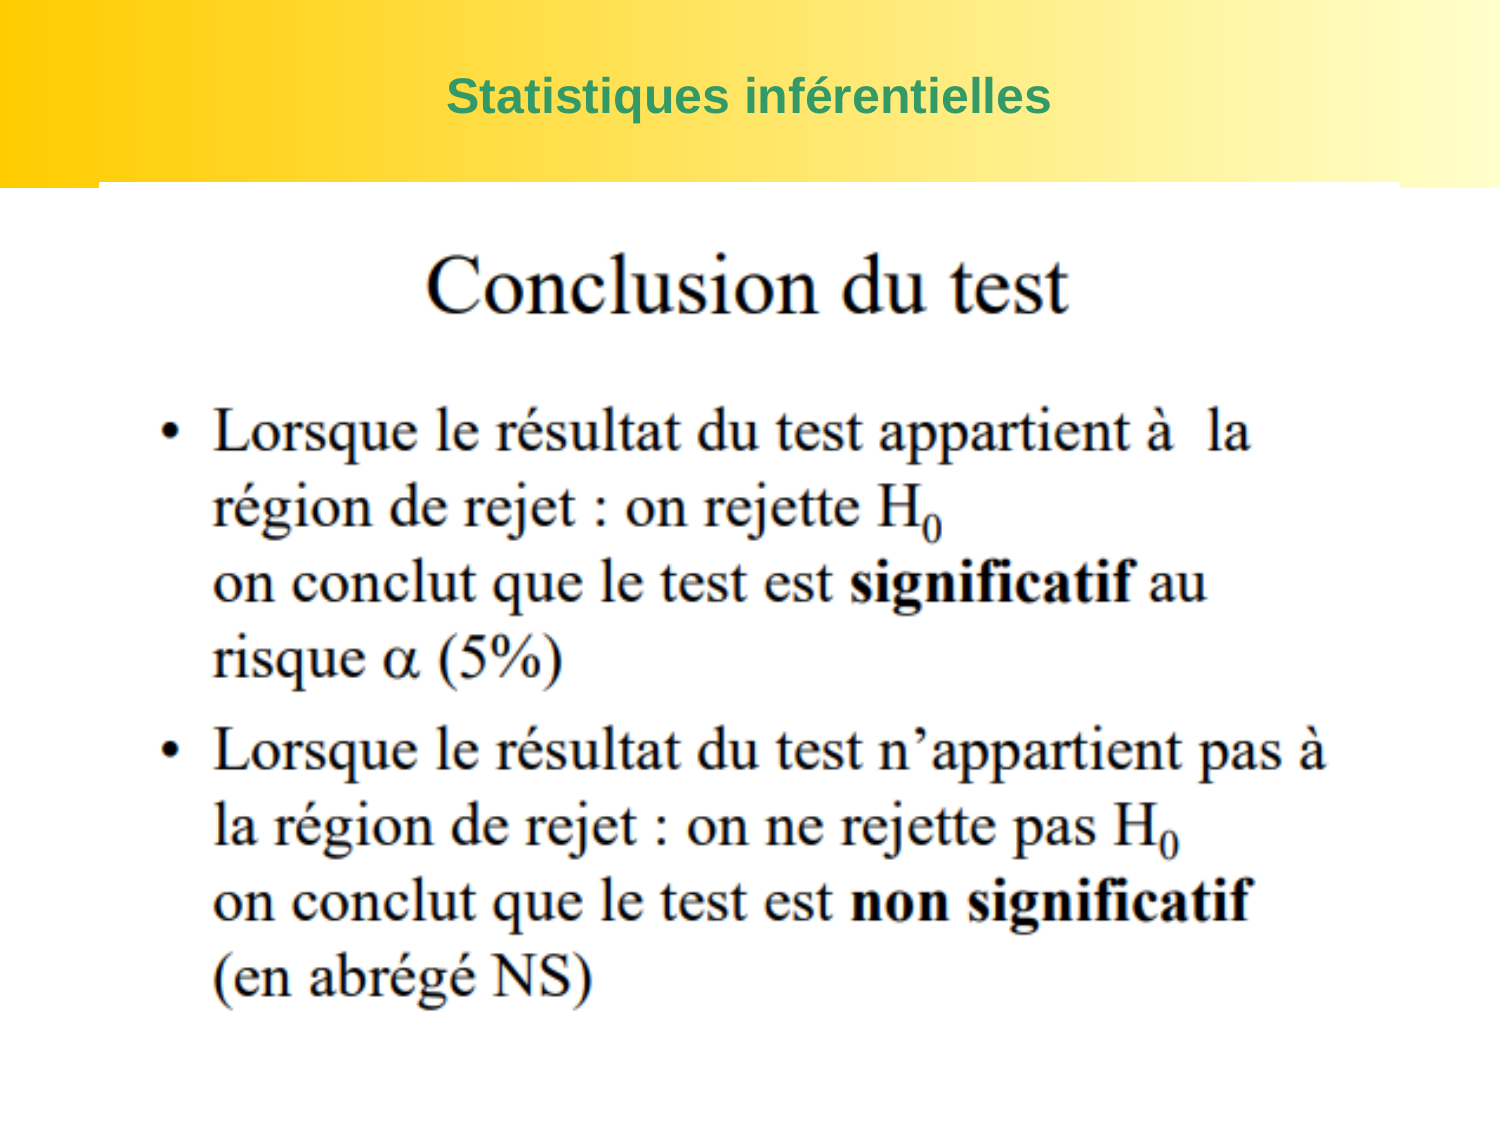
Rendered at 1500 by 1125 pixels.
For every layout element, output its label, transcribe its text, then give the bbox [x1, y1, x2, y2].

picture [99, 182, 1401, 1038]
title Statistiques inférentielles [0, 0, 1500, 188]
